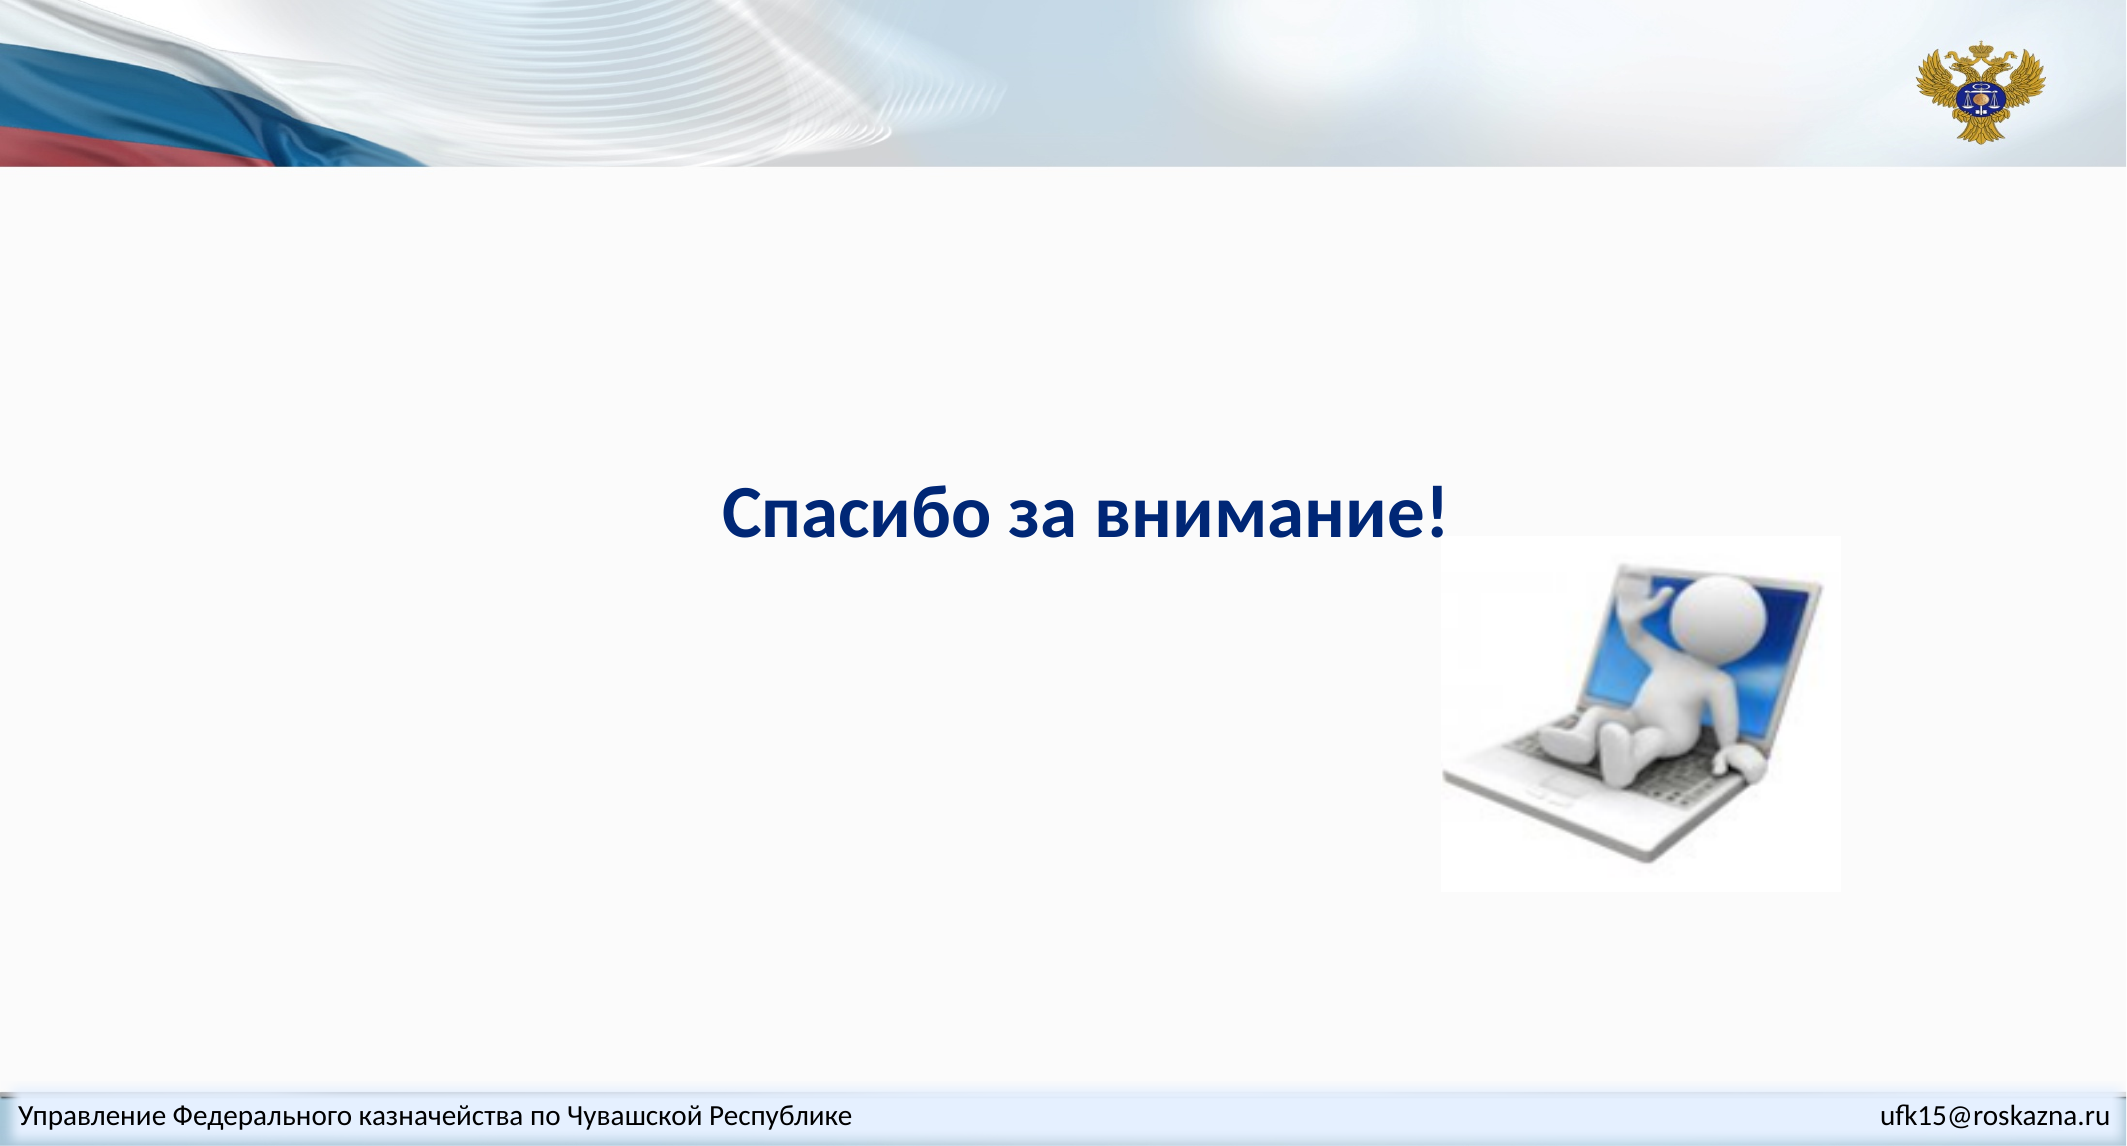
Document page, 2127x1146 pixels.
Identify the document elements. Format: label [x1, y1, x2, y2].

text_box [10, 1090, 2127, 1146]
text_box [299, 454, 1874, 560]
picture [0, 0, 2127, 1146]
